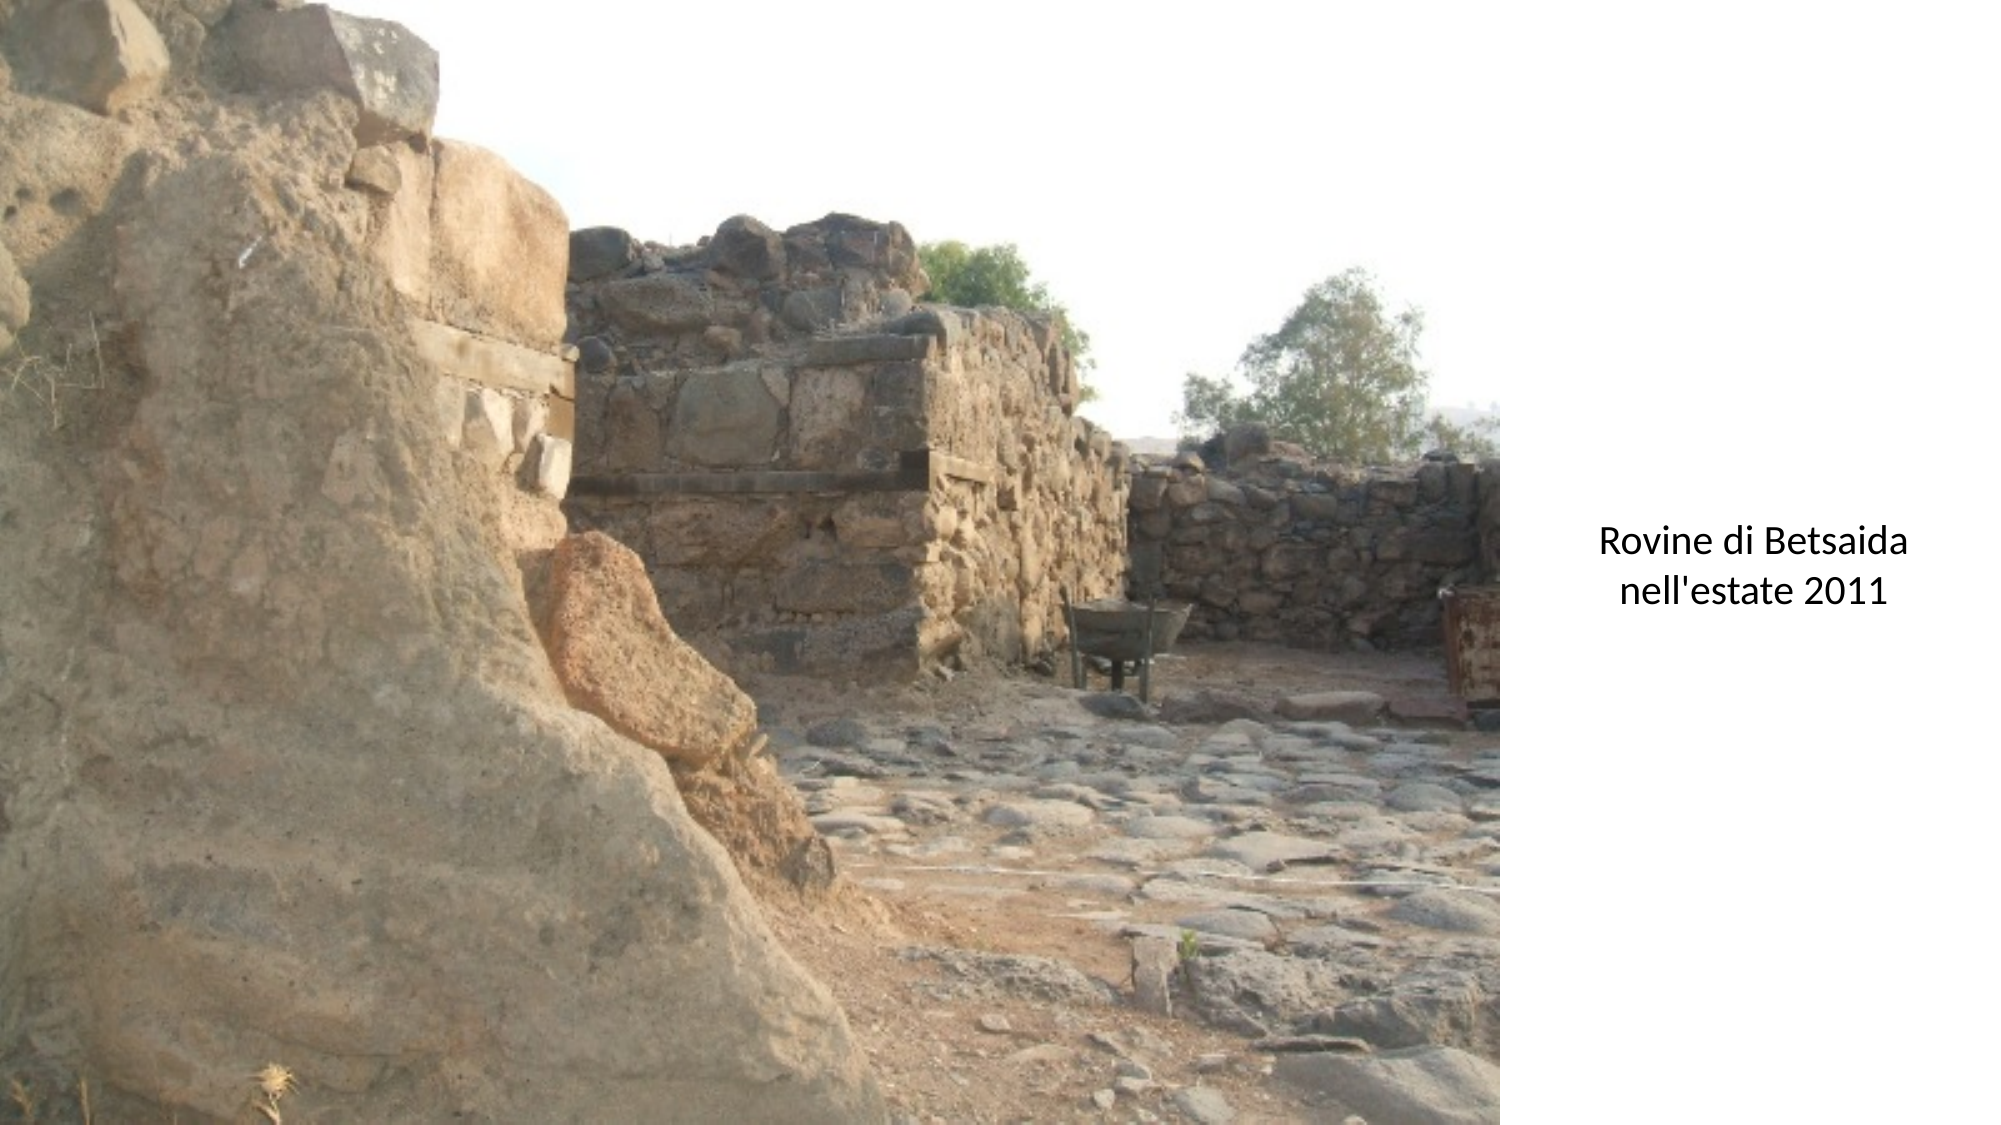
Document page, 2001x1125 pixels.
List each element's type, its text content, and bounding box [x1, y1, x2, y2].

title Rovine di Betsaida nell'estate 2011 [1523, 45, 1984, 1080]
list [0, 0, 1501, 1125]
